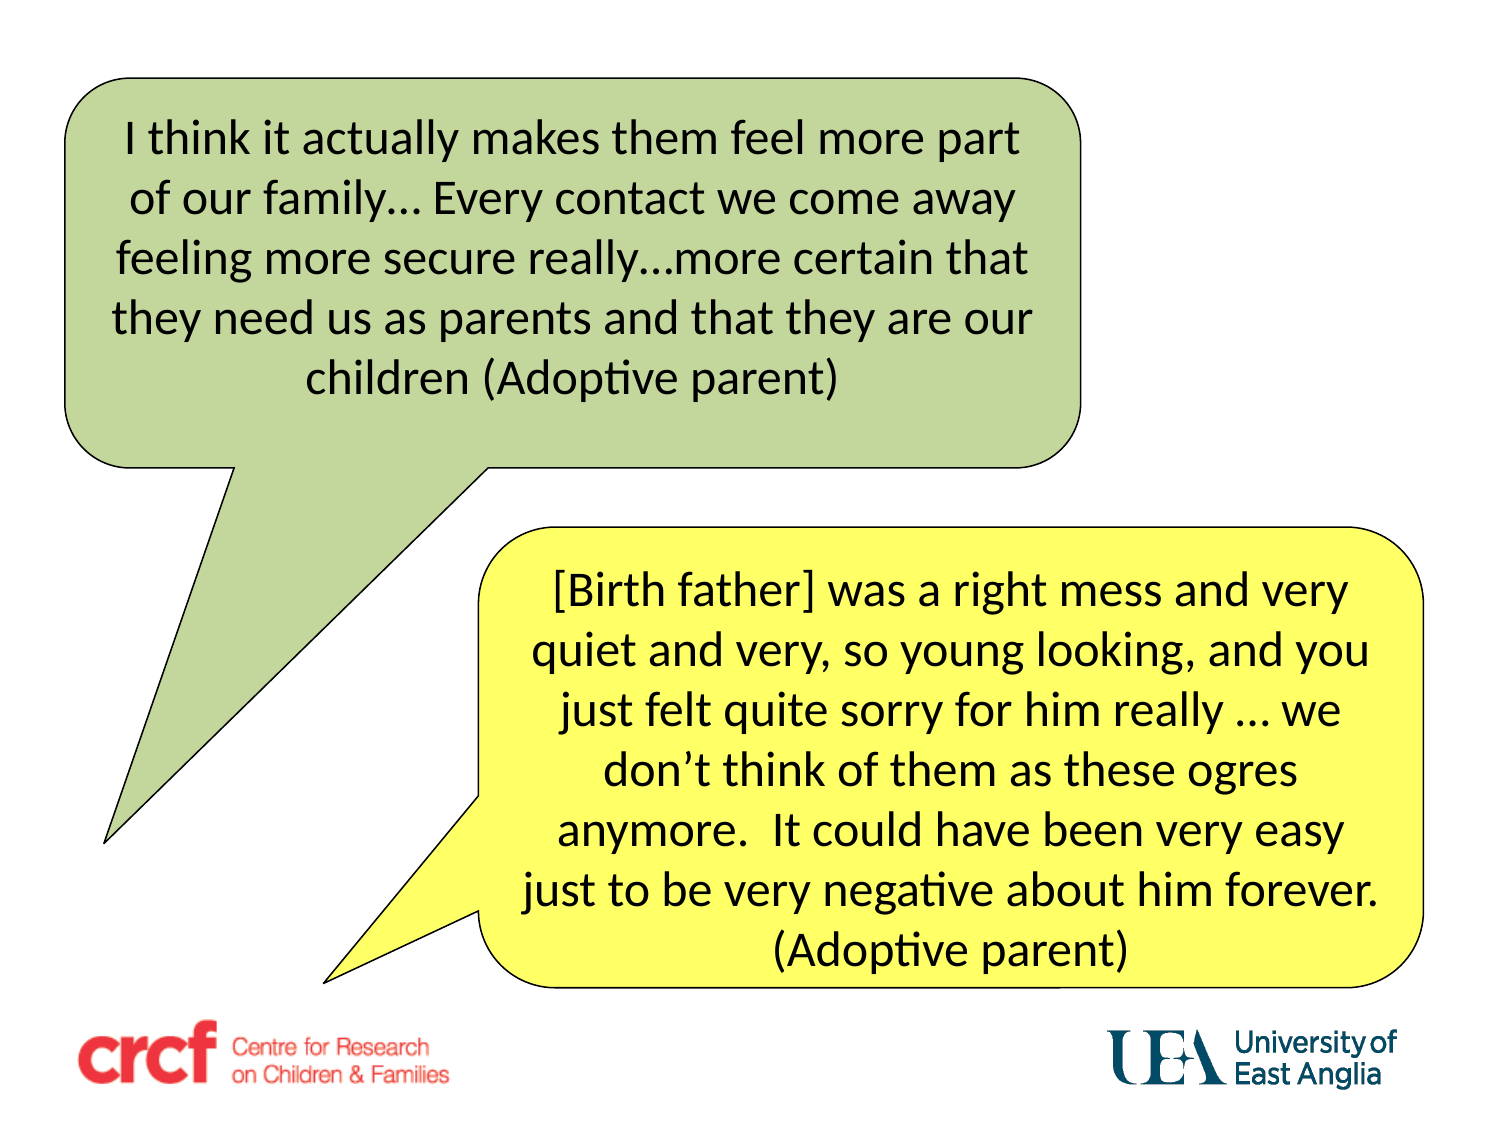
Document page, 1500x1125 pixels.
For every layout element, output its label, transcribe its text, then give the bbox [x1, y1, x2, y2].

picture [1080, 1002, 1424, 1117]
text_box I think it actually makes them feel more part of our family… Every contact we come away feeling more secure really…more certain that they need us as parents and that they are our children (Adoptive parent) [64, 78, 1081, 844]
picture [76, 995, 455, 1124]
text_box [Birth father] was a right mess and very quiet and very, so young looking, and you just felt quite sorry for him really … we don’t think of them as these ogres anymore. It could have been very easy just to be very negative about him forever. (Adoptive parent) [323, 527, 1424, 988]
